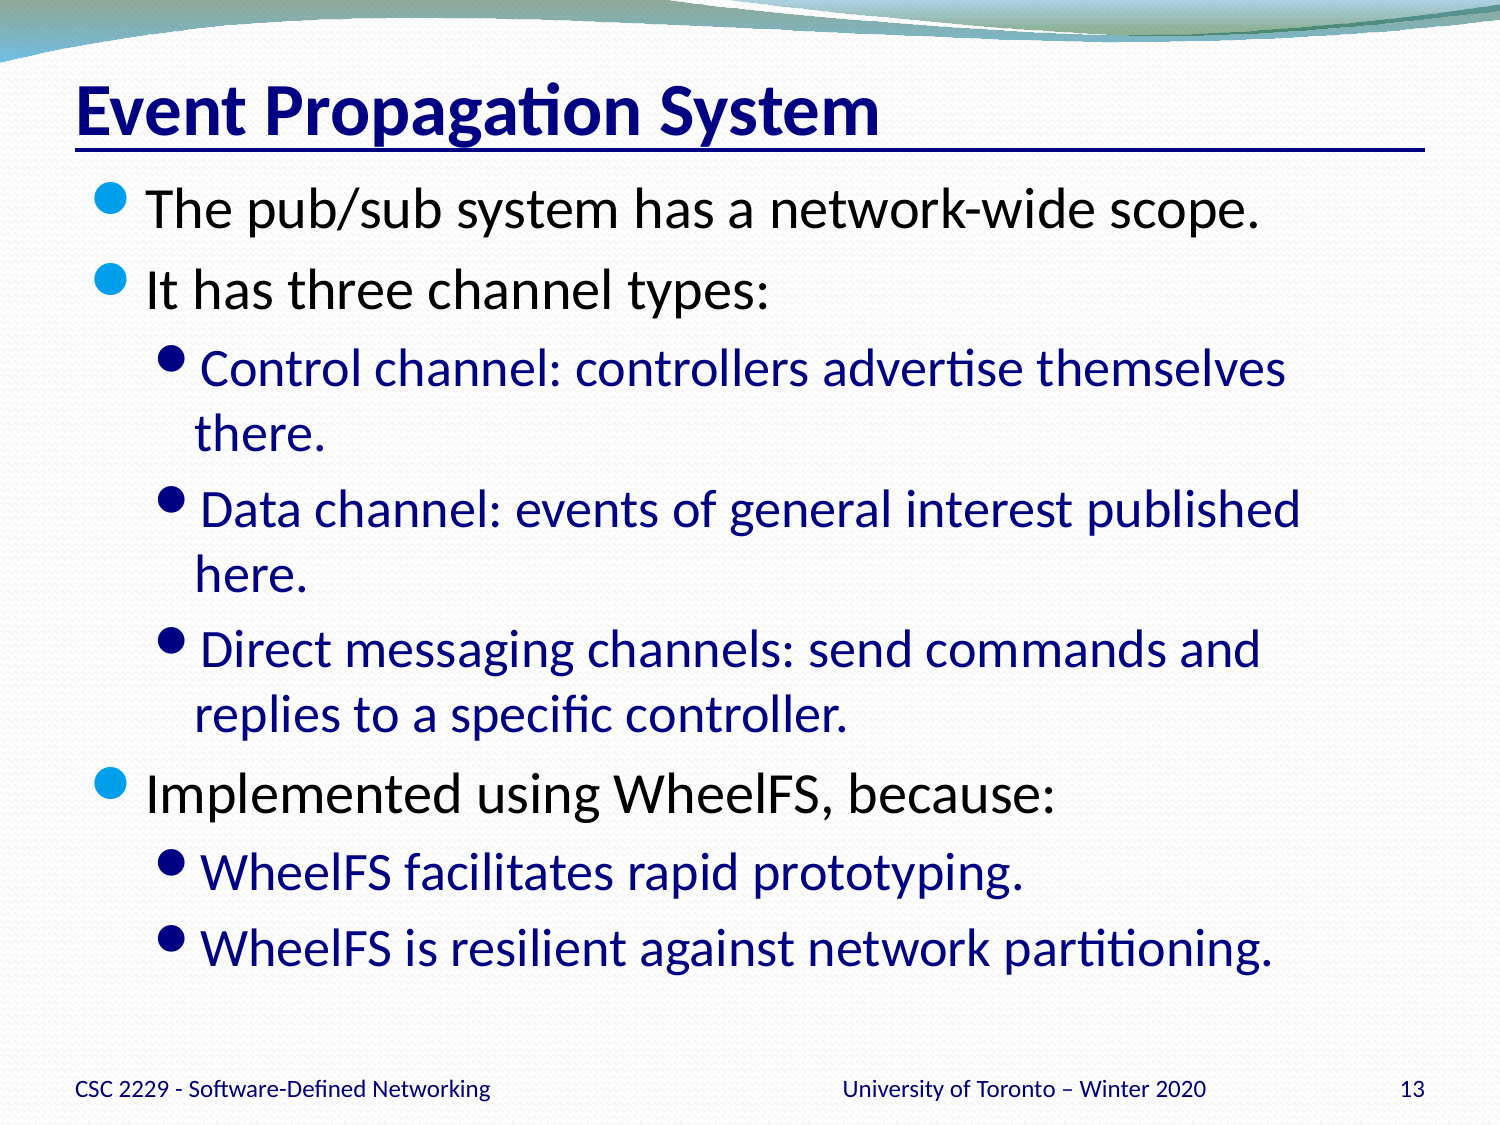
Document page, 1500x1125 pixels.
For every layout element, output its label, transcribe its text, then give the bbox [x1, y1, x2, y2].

list The pub/sub system has a network-wide scope. It has three channel types: Control channel: controllers advertise themselves there. Data channel: events of general interest published here. Direct messaging channels: send commands and replies to a specific controller. Implemented using WheelFS, because: WheelFS facilitates rapid prototyping. WheelFS is resilient against network partitioning. [75, 162, 1425, 1038]
slide_number CSC 2229 - Software-Defined Networking [75, 1042, 763, 1103]
footer University of Toronto – Winter 2020 [787, 1042, 1263, 1103]
slide_number 13 [1299, 1042, 1425, 1103]
title Event Propagation System [75, 50, 1425, 150]
